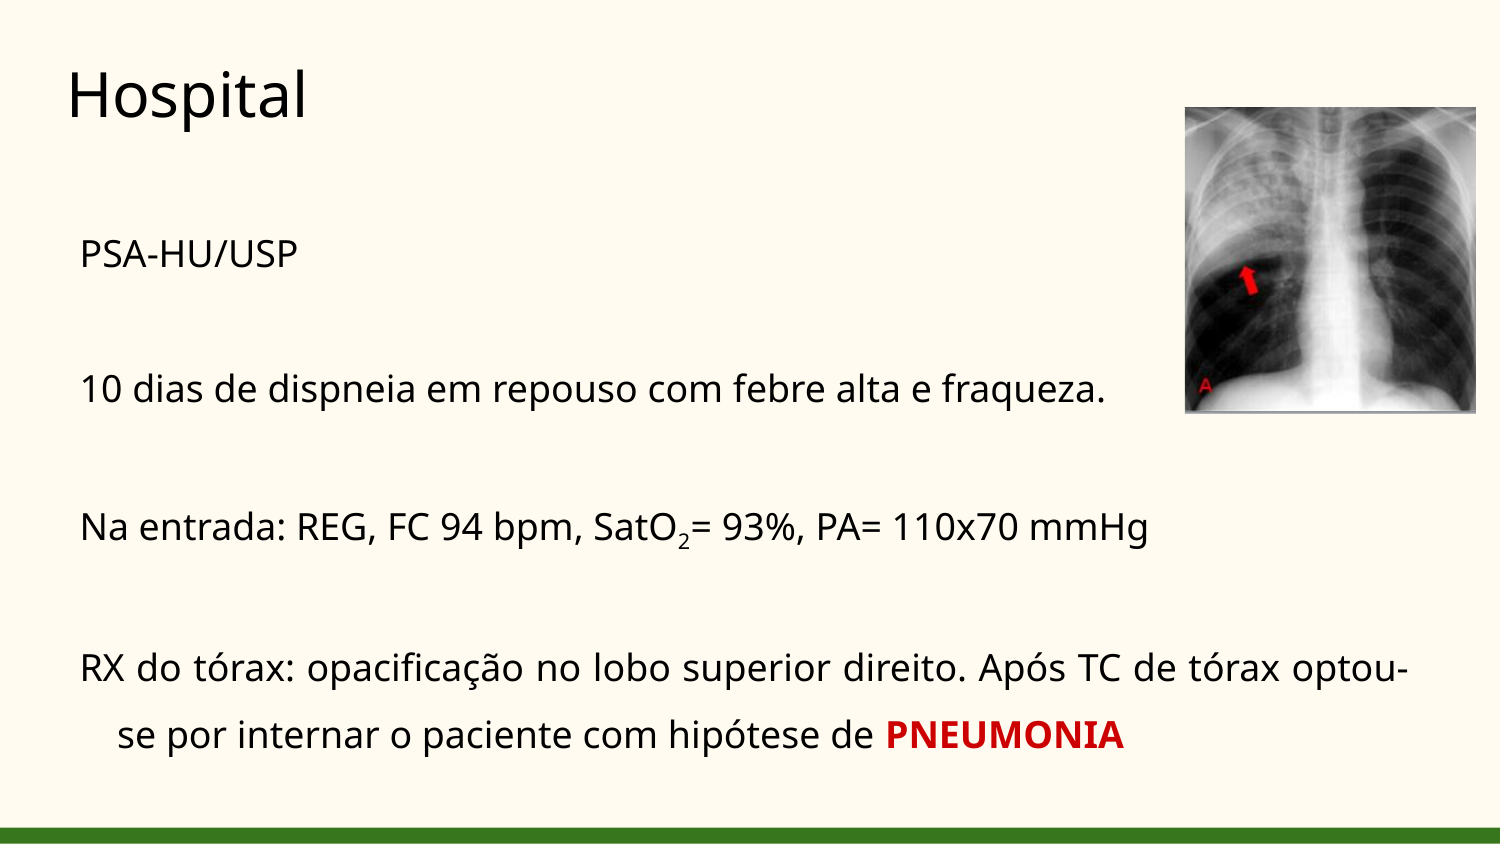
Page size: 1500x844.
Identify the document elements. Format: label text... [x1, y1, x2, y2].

title Hospital [51, 39, 1449, 141]
list PSA-HU/USP 10 dias de dispneia em repouso com febre alta e fraqueza. Na entrada: REG, FC 94 bpm, SatO2= 93%, PA= 110x70 mmHg RX do tórax: opacificação no lobo superior direito. Após TC de tórax optou-se por internar o paciente com hipótese de PNEUMONIA [26, 192, 1425, 750]
picture [1184, 107, 1477, 414]
